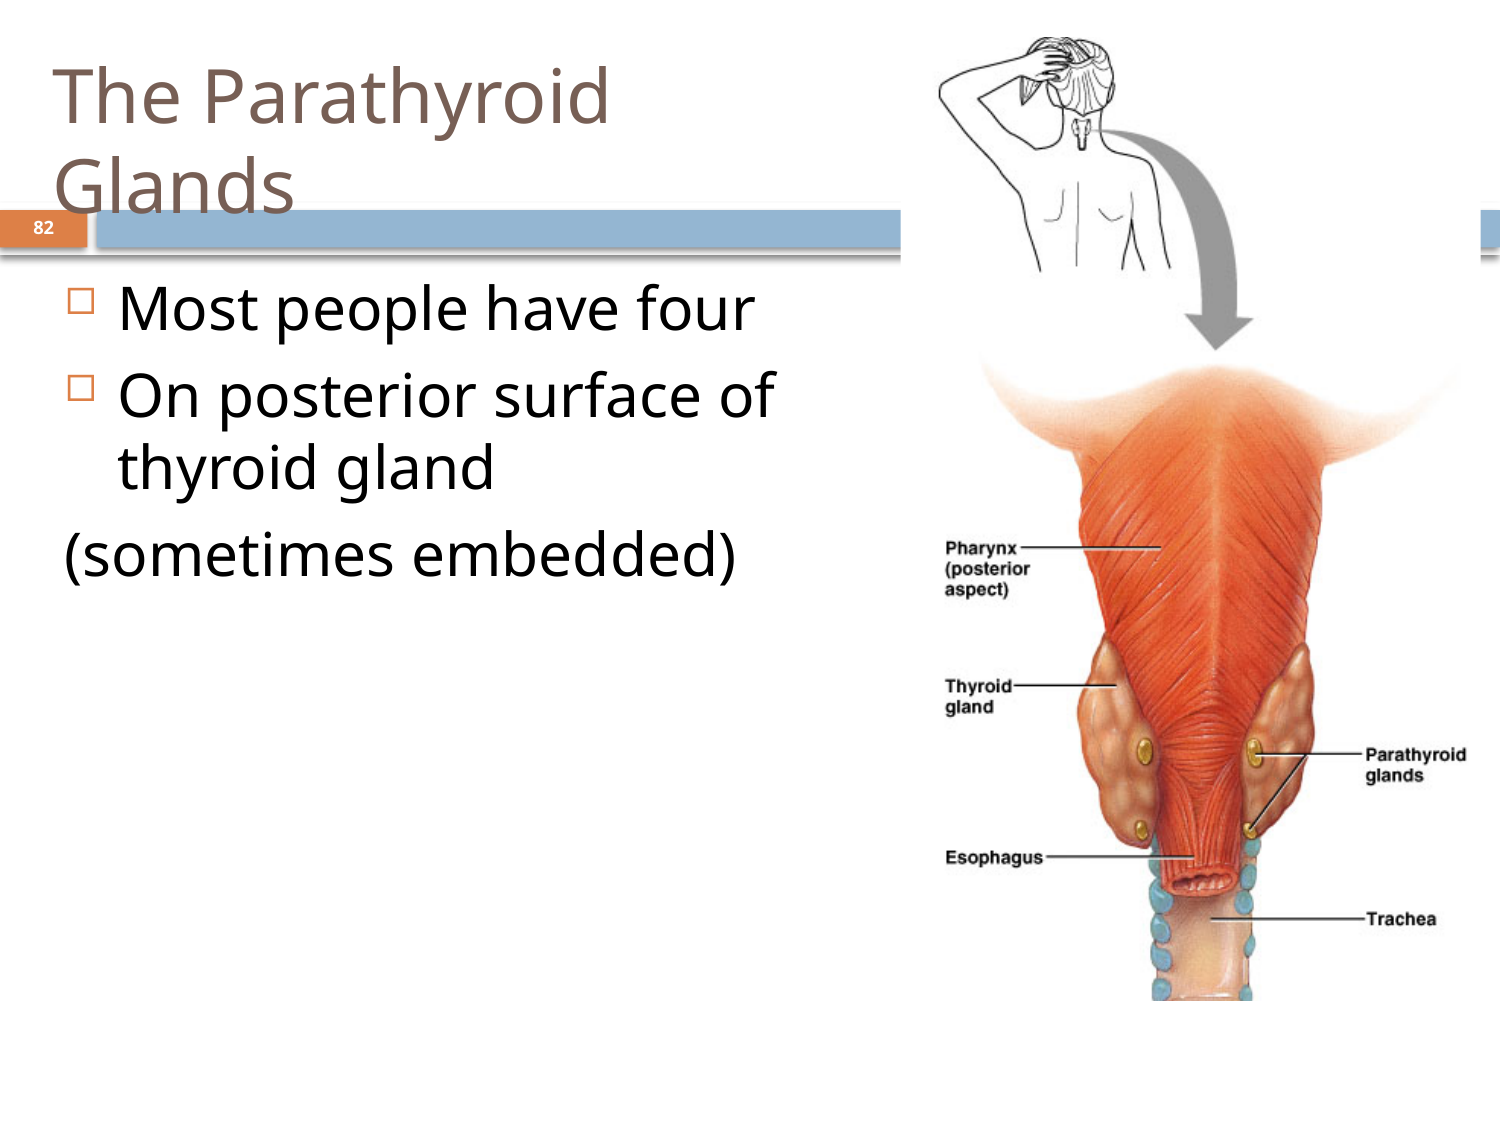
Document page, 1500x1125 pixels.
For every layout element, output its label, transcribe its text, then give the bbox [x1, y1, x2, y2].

slide_number 82 [0, 208, 88, 249]
list Most people have four On posterior surface of thyroid gland (sometimes embedded) [50, 262, 895, 1005]
title The Parathyroid Glands [37, 45, 863, 233]
picture [900, 37, 1482, 1001]
